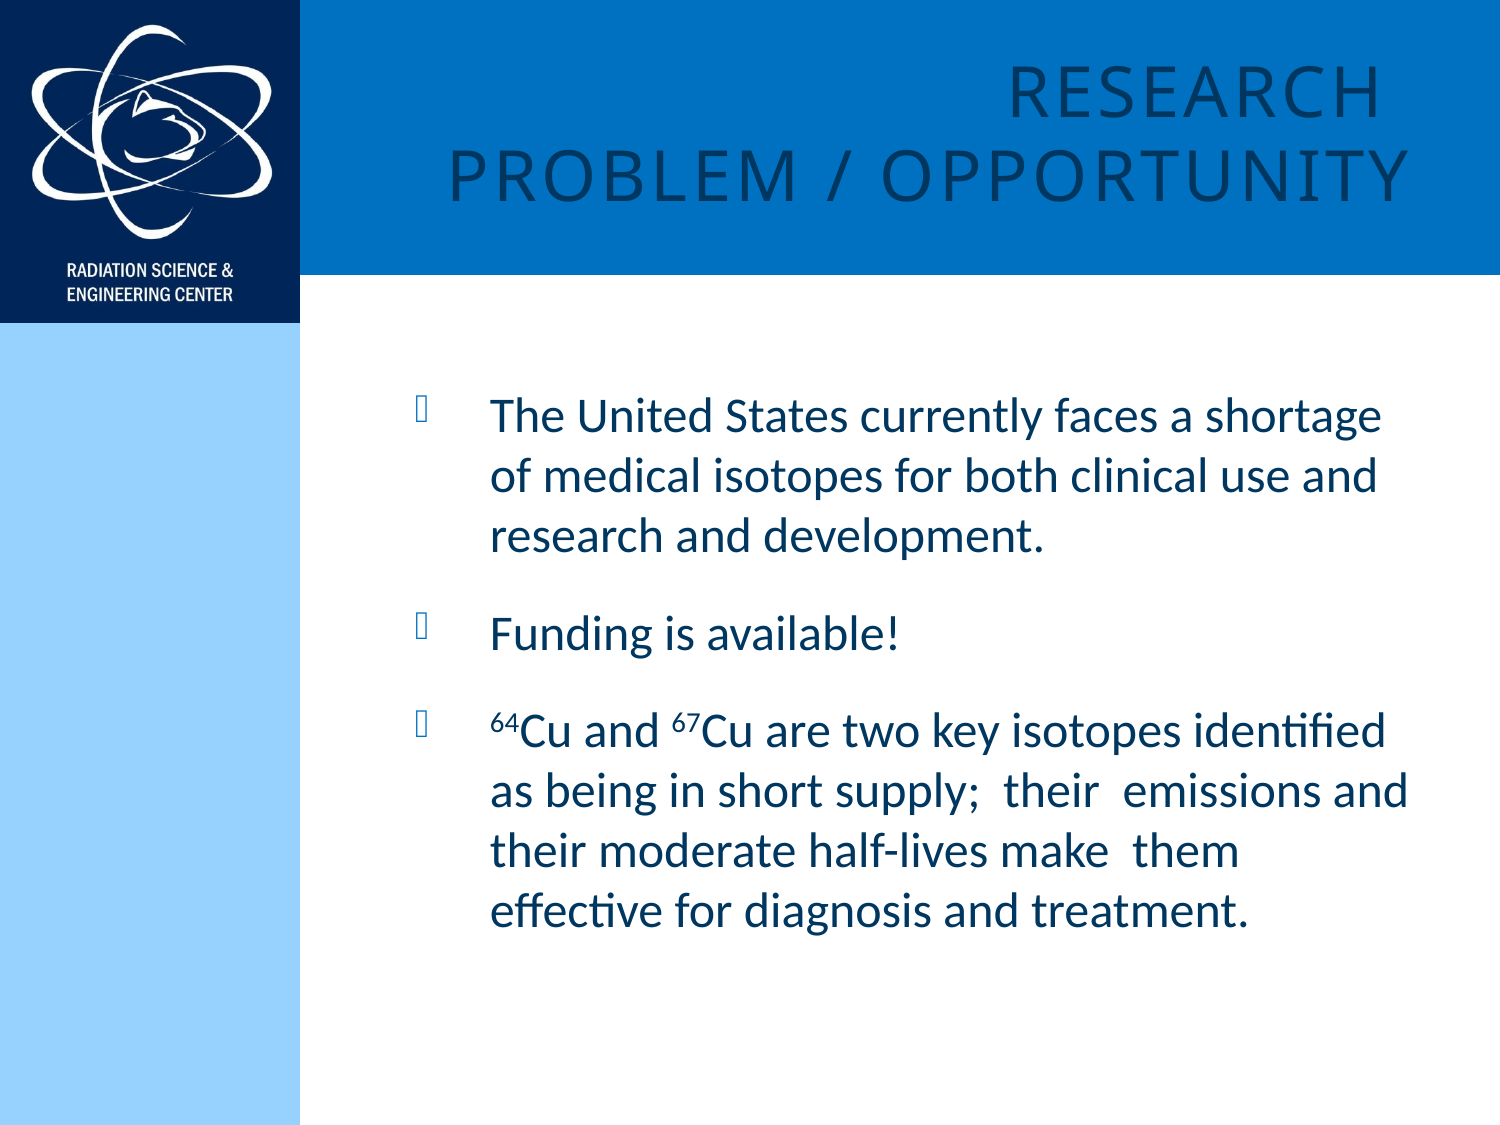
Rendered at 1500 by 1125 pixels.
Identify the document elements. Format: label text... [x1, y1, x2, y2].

picture [0, 0, 301, 323]
list The United States currently faces a shortage of medical isotopes for both clinical use and research and development. Funding is available! 64Cu and 67Cu are two key isotopes identified as being in short supply; their emissions and their moderate half-lives make them effective for diagnosis and treatment. [399, 375, 1425, 1005]
title Research Problem / Opportunity [399, 37, 1425, 225]
